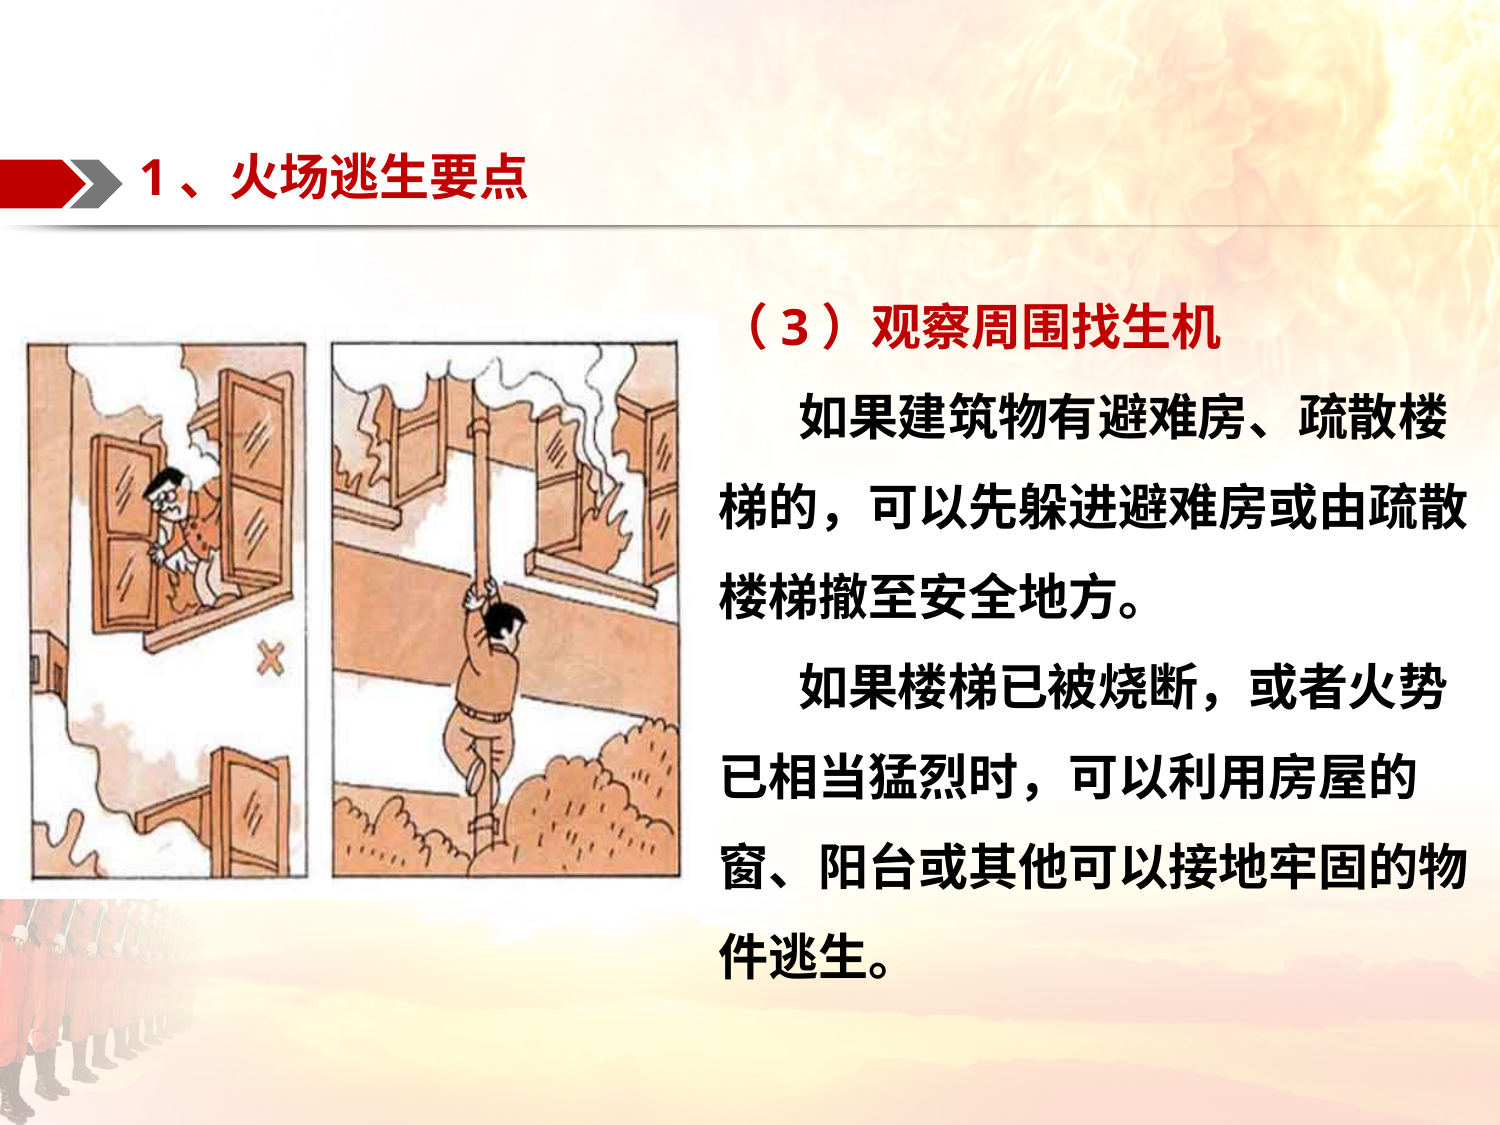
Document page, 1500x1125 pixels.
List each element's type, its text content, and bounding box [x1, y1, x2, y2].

text_box [69, 159, 123, 209]
text_box [0, 159, 86, 209]
text_box （3）观察周围找生机 如果建筑物有避难房、疏散楼梯的，可以先躲进避难房或由疏散楼梯撤至安全地方。 如果楼梯已被烧断，或者火势已相当猛烈时，可以利用房屋的窗、阳台或其他可以接地牢固的物件逃生。 [703, 257, 1500, 993]
text_box 1、火场逃生要点 [124, 137, 545, 213]
picture [0, 0, 1500, 1125]
